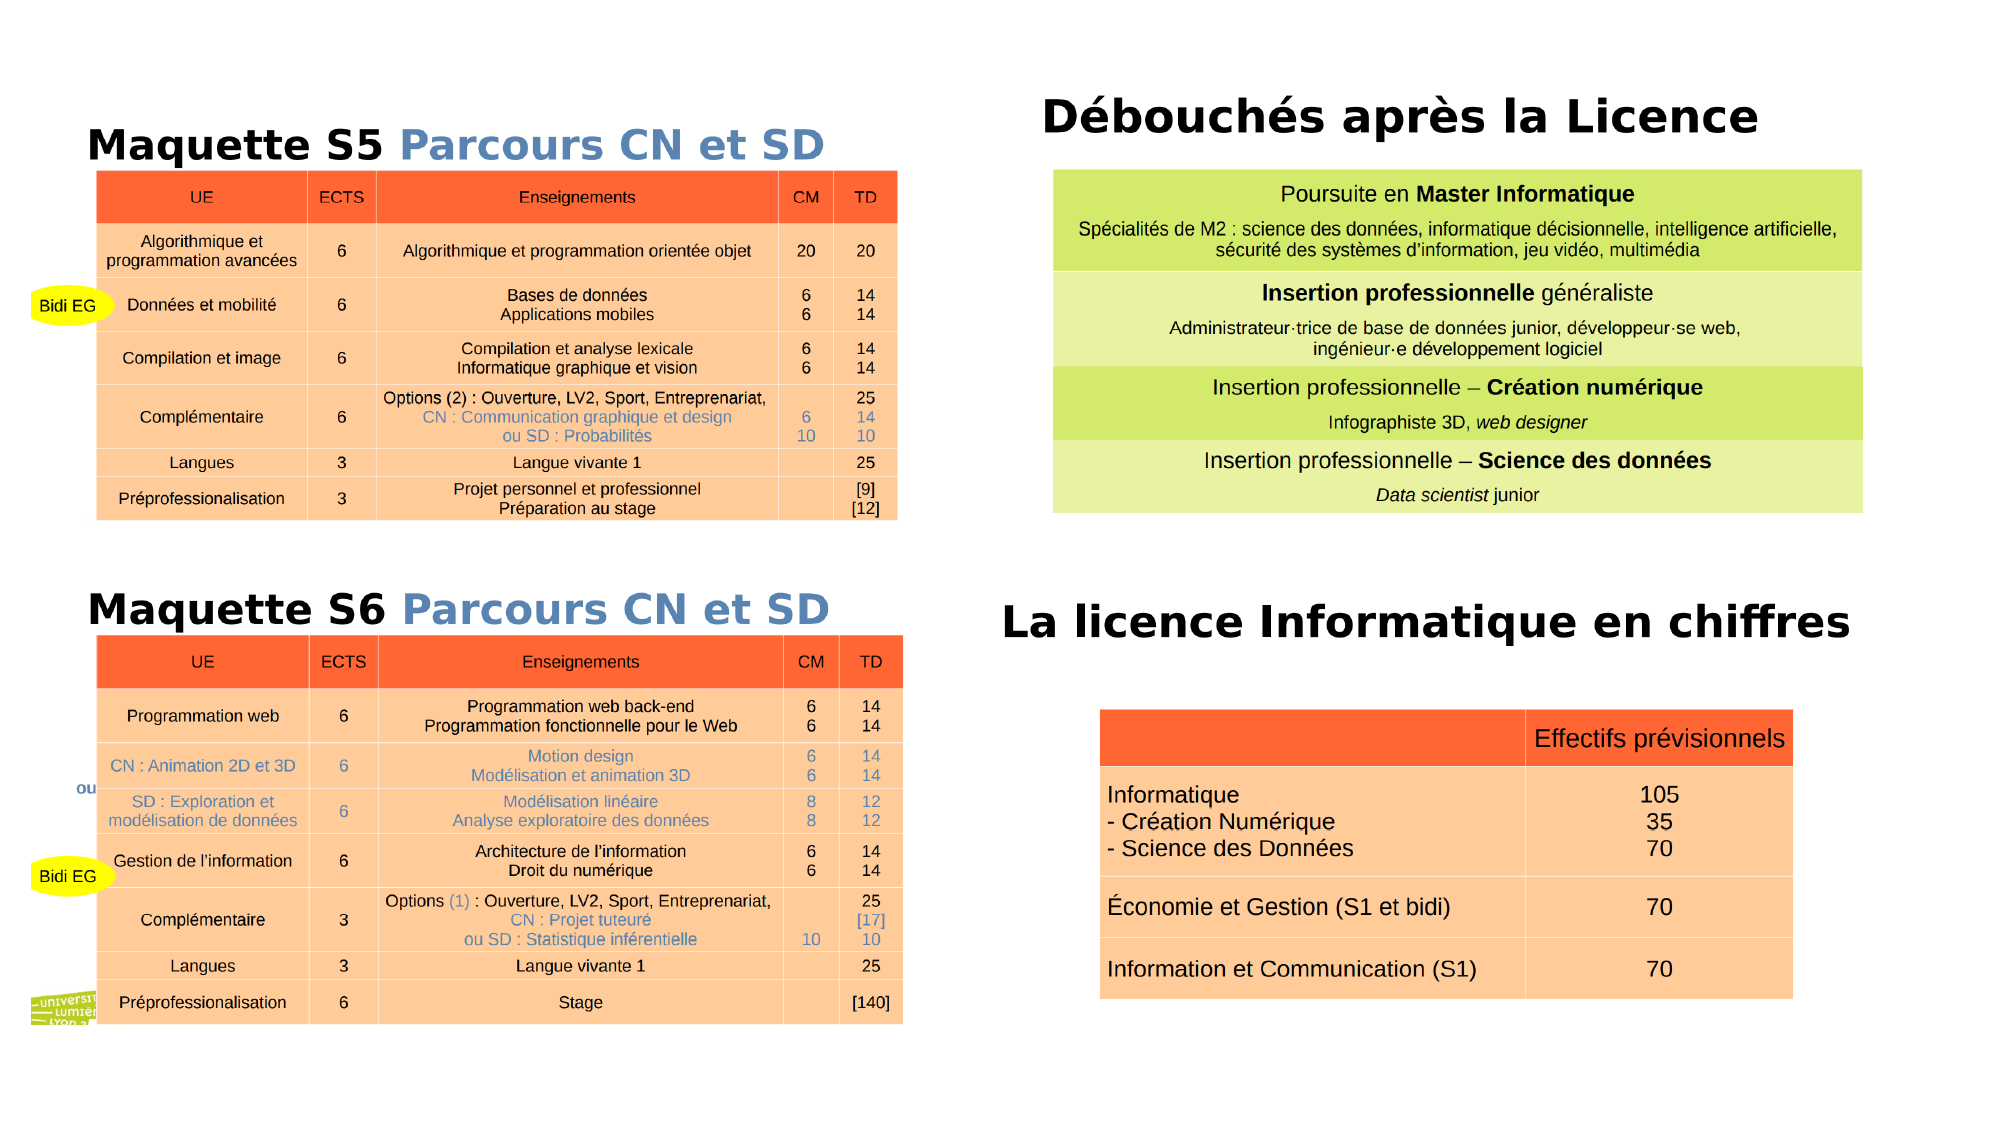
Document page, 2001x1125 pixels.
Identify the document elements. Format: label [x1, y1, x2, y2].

picture [31, 119, 908, 521]
picture [31, 581, 908, 1025]
picture [999, 598, 1877, 1007]
picture [1034, 89, 1877, 521]
